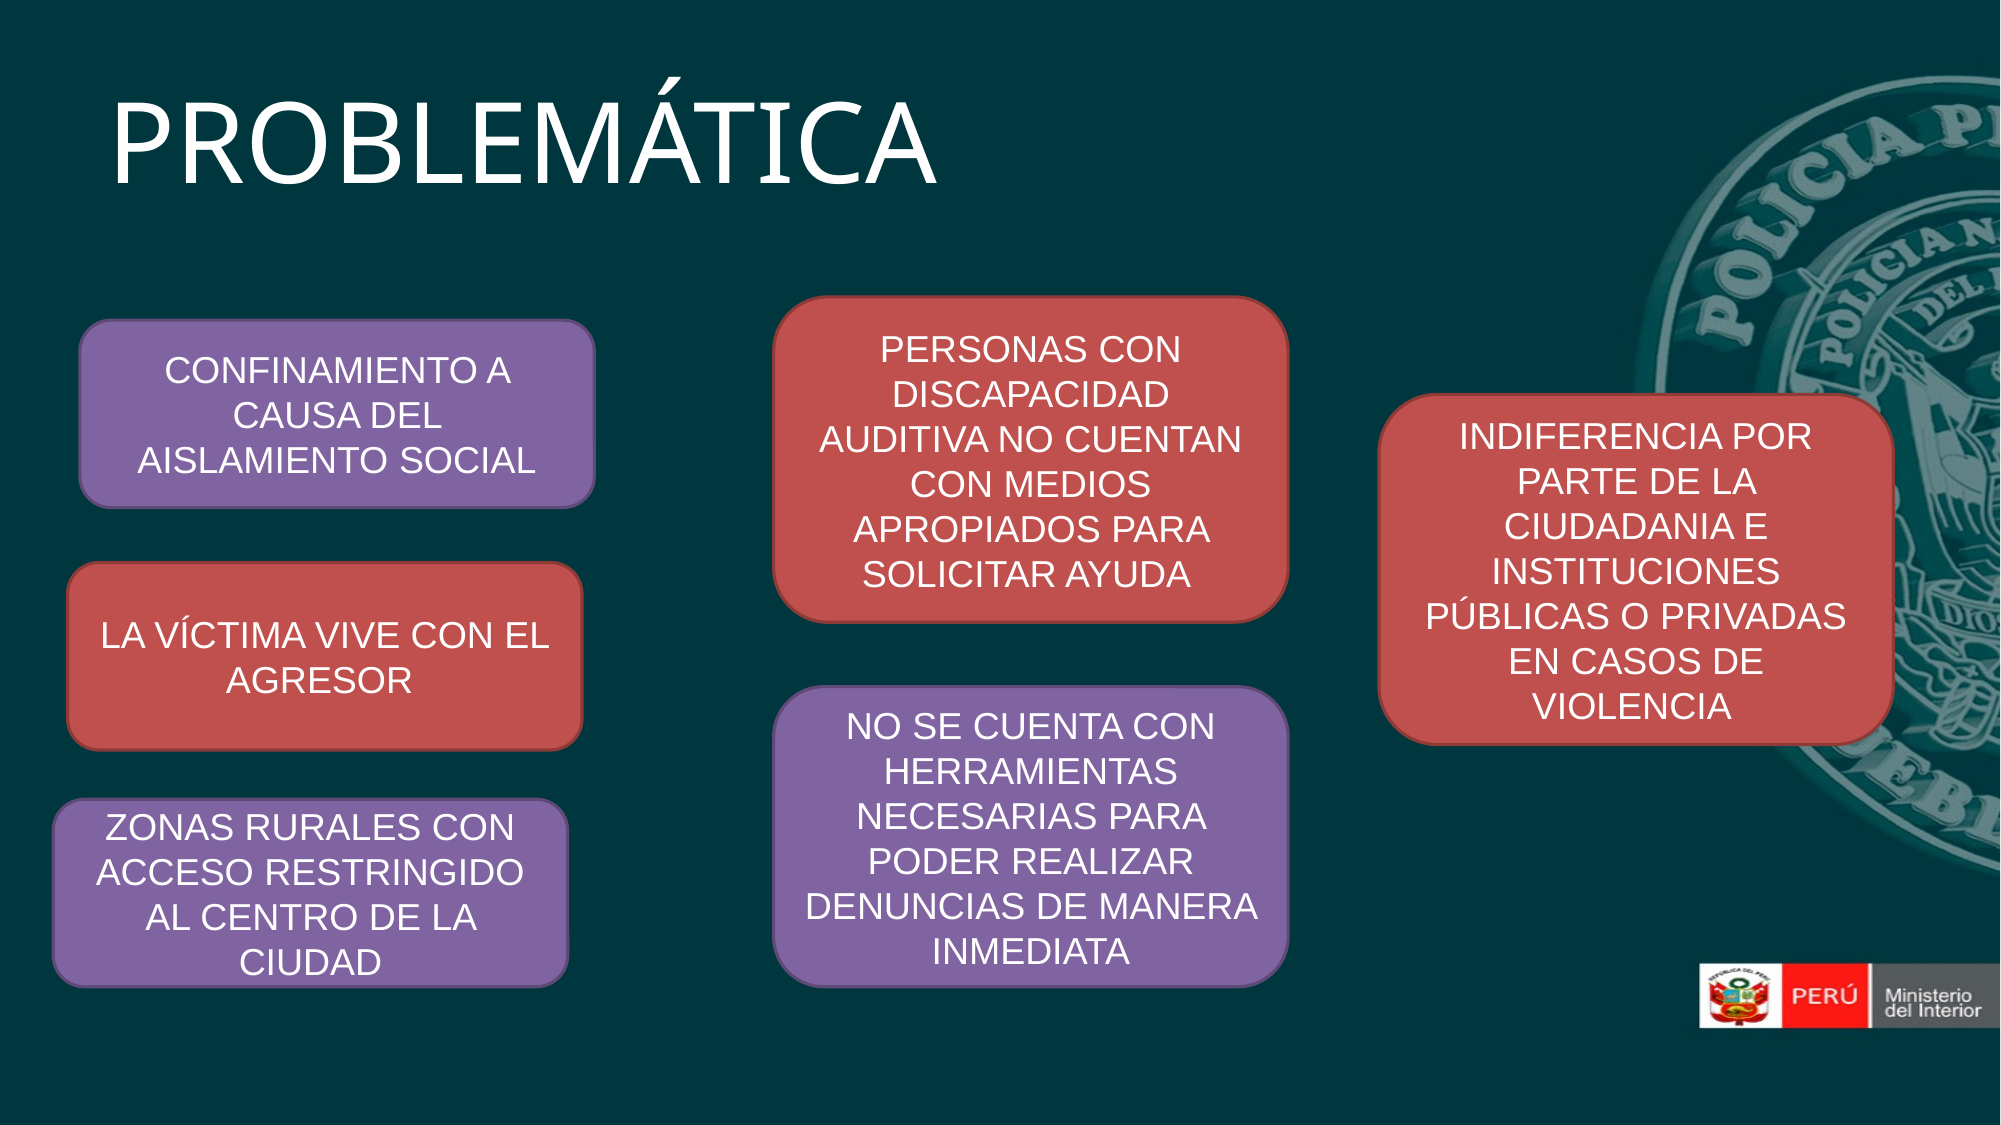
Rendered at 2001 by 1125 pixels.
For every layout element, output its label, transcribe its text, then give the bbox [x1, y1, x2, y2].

text_box LA VÍCTIMA VIVE CON EL AGRESOR [65, 560, 584, 752]
text_box INDIFERENCIA POR PARTE DE LA CIUDADANIA E INSTITUCIONES PÚBLICAS O PRIVADAS EN CASOS DE VIOLENCIA [1377, 392, 1895, 747]
text_box ZONAS RURALES CON ACCESO RESTRINGIDO AL CENTRO DE LA CIUDAD [51, 797, 570, 989]
text_box NO SE CUENTA CON HERRAMIENTAS NECESARIAS PARA PODER REALIZAR DENUNCIAS DE MANERA INMEDIATA [772, 685, 1290, 989]
picture [0, 0, 2001, 1125]
title PROBLEMÁTICA [99, 45, 1734, 233]
text_box CONFINAMIENTO A CAUSA DEL AISLAMIENTO SOCIAL [78, 318, 596, 510]
text_box PERSONAS CON DISCAPACIDAD AUDITIVA NO CUENTAN CON MEDIOS APROPIADOS PARA SOLICITAR AYUDA [772, 295, 1290, 624]
